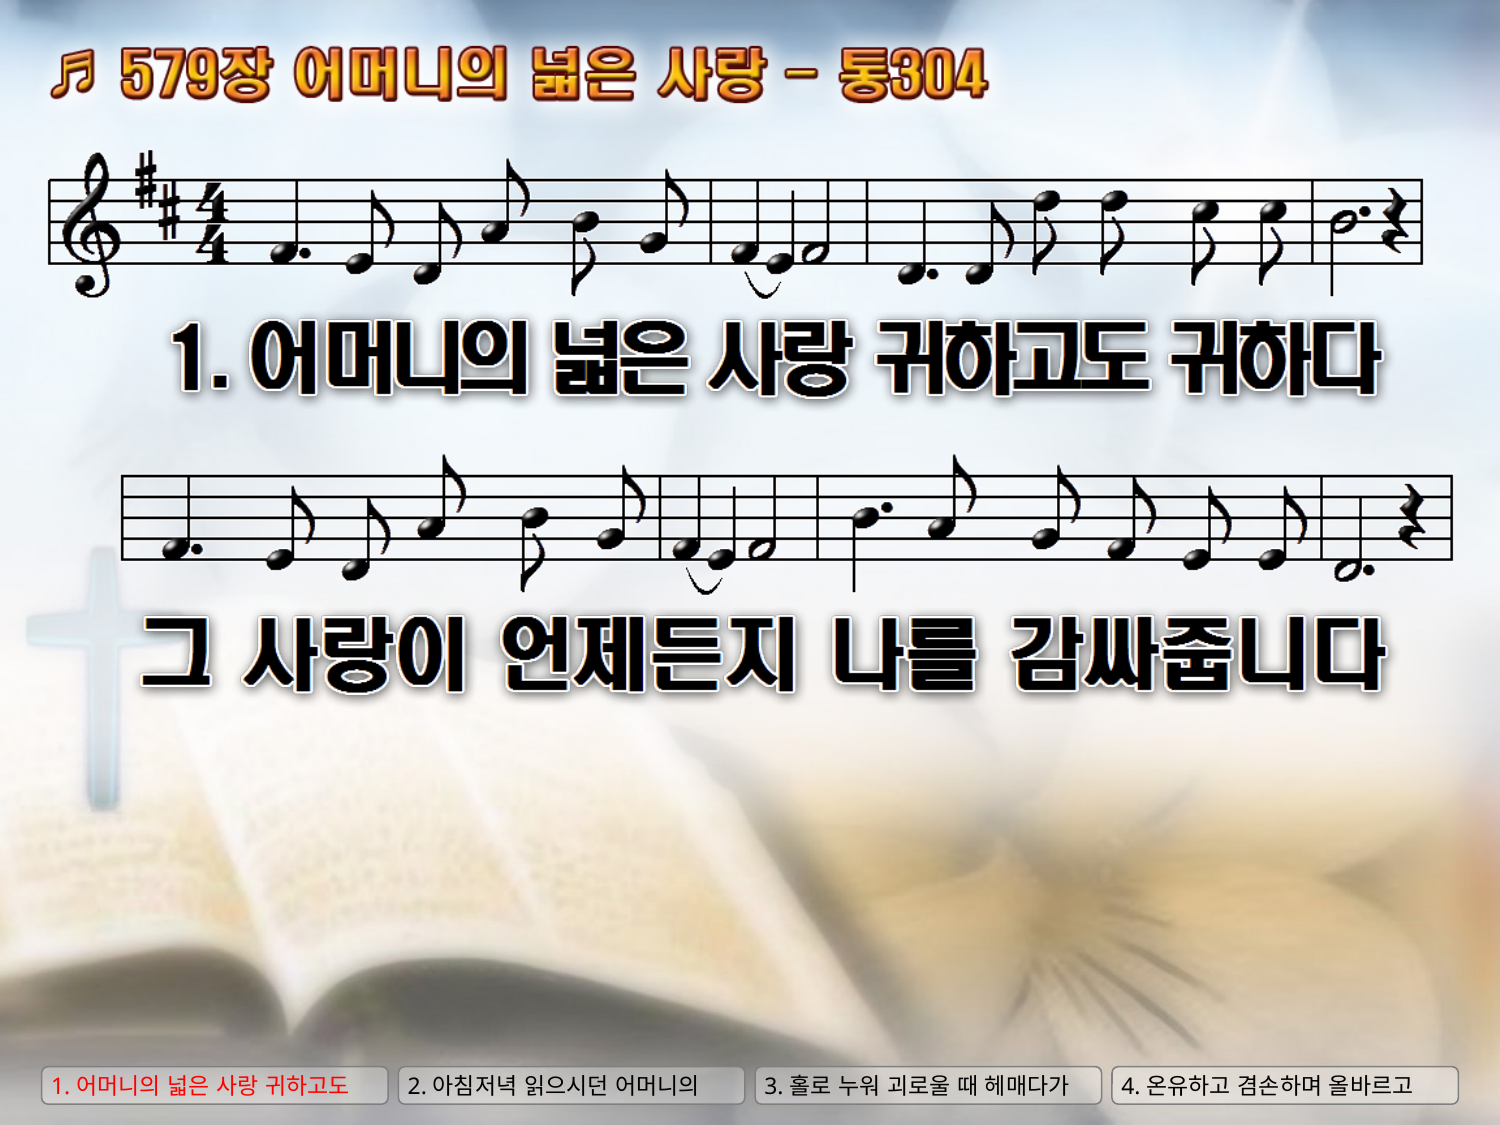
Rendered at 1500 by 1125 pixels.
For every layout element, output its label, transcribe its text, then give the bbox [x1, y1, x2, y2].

text_box 1.어머니의 넓은 사랑 귀하고도 [41, 1066, 389, 1105]
text_box 2.아침저녁 읽으시던 어머니의 [398, 1066, 745, 1105]
text_box 4.온유하고 겸손하며 올바르고 [1111, 1066, 1459, 1105]
text_box 3.홀로 누워 괴로울 때 헤매다가 [755, 1066, 1102, 1105]
picture [0, 0, 1500, 1125]
